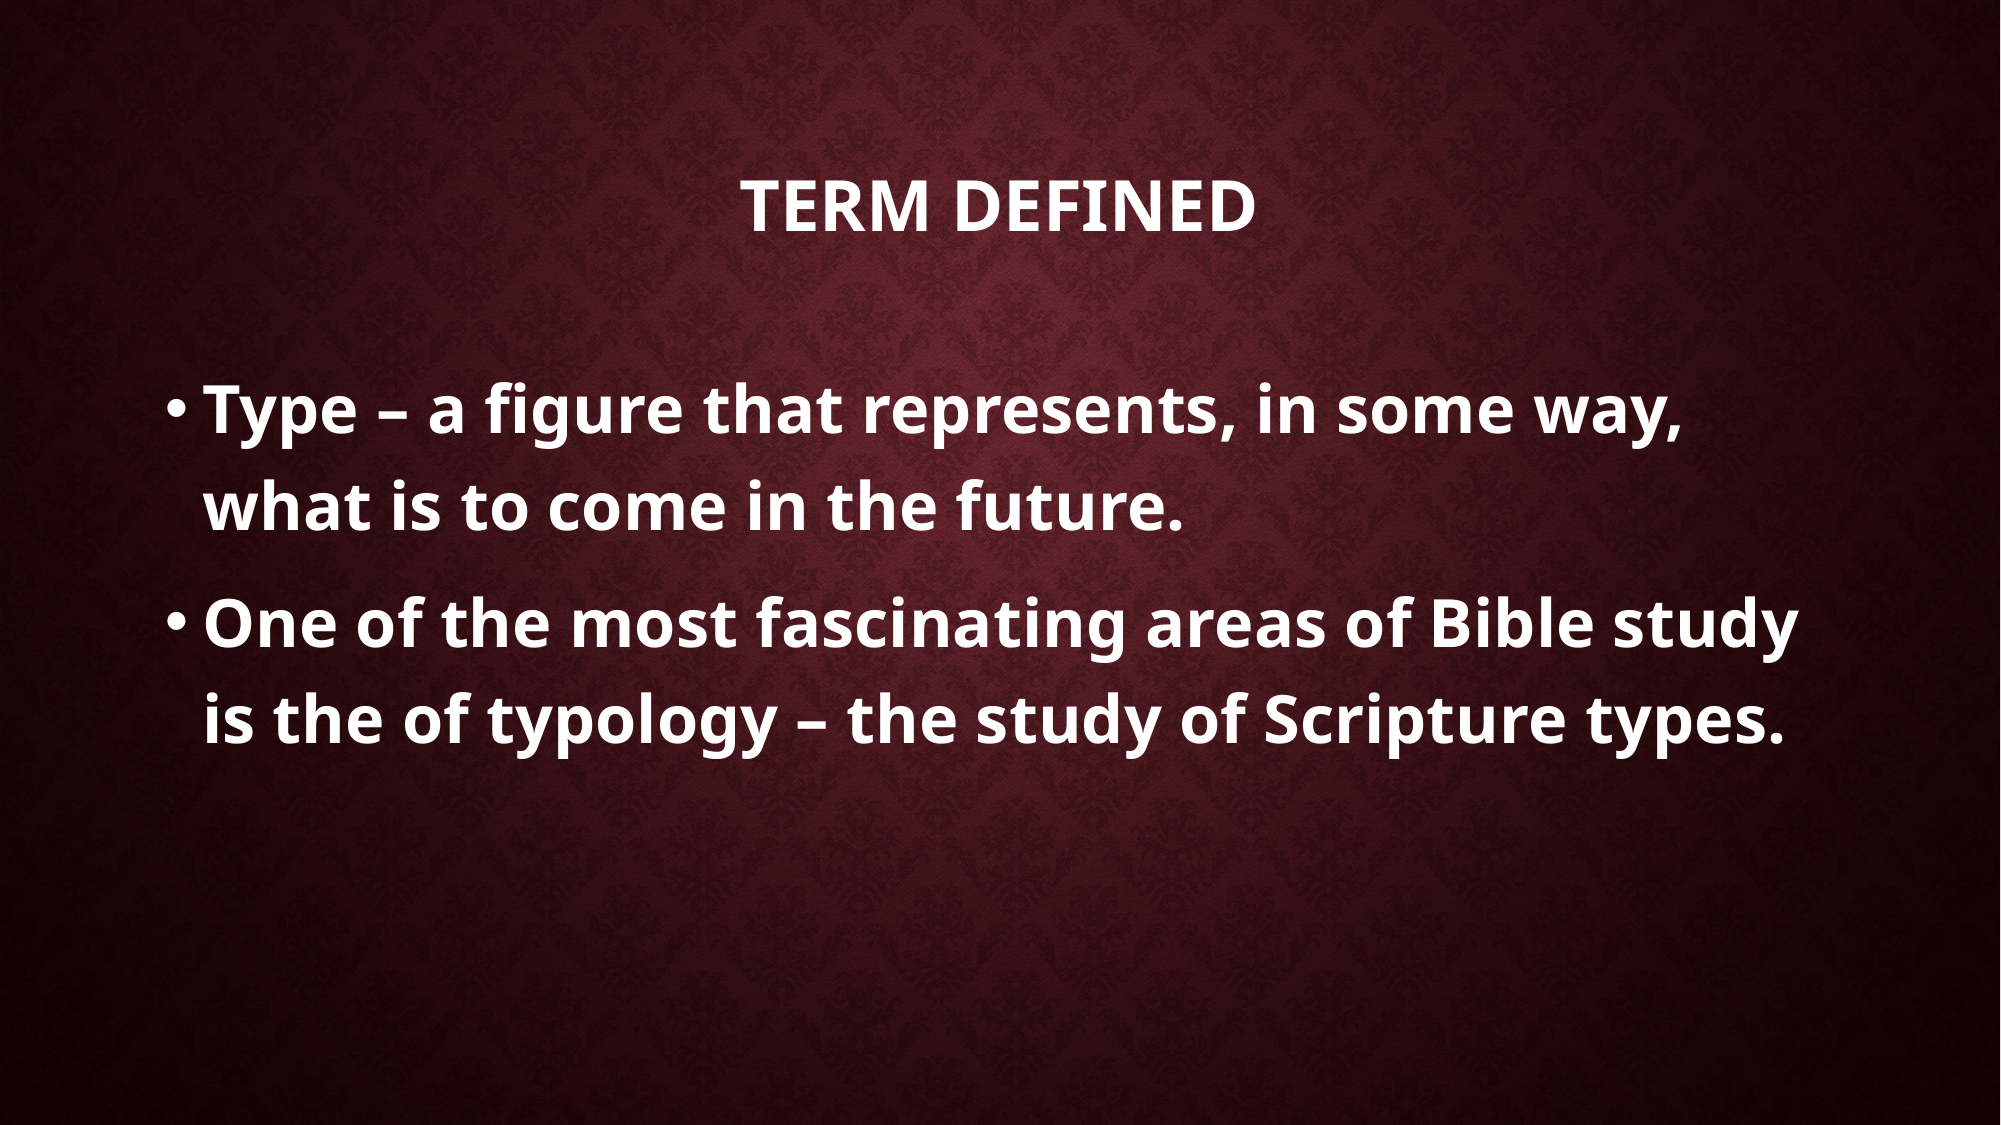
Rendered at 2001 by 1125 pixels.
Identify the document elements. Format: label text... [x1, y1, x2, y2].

title Term defined [149, 99, 1849, 318]
list Type – a figure that represents, in some way, what is to come in the future. One of the most fascinating areas of Bible study is the of typology – the study of Scripture types. [149, 343, 1849, 950]
